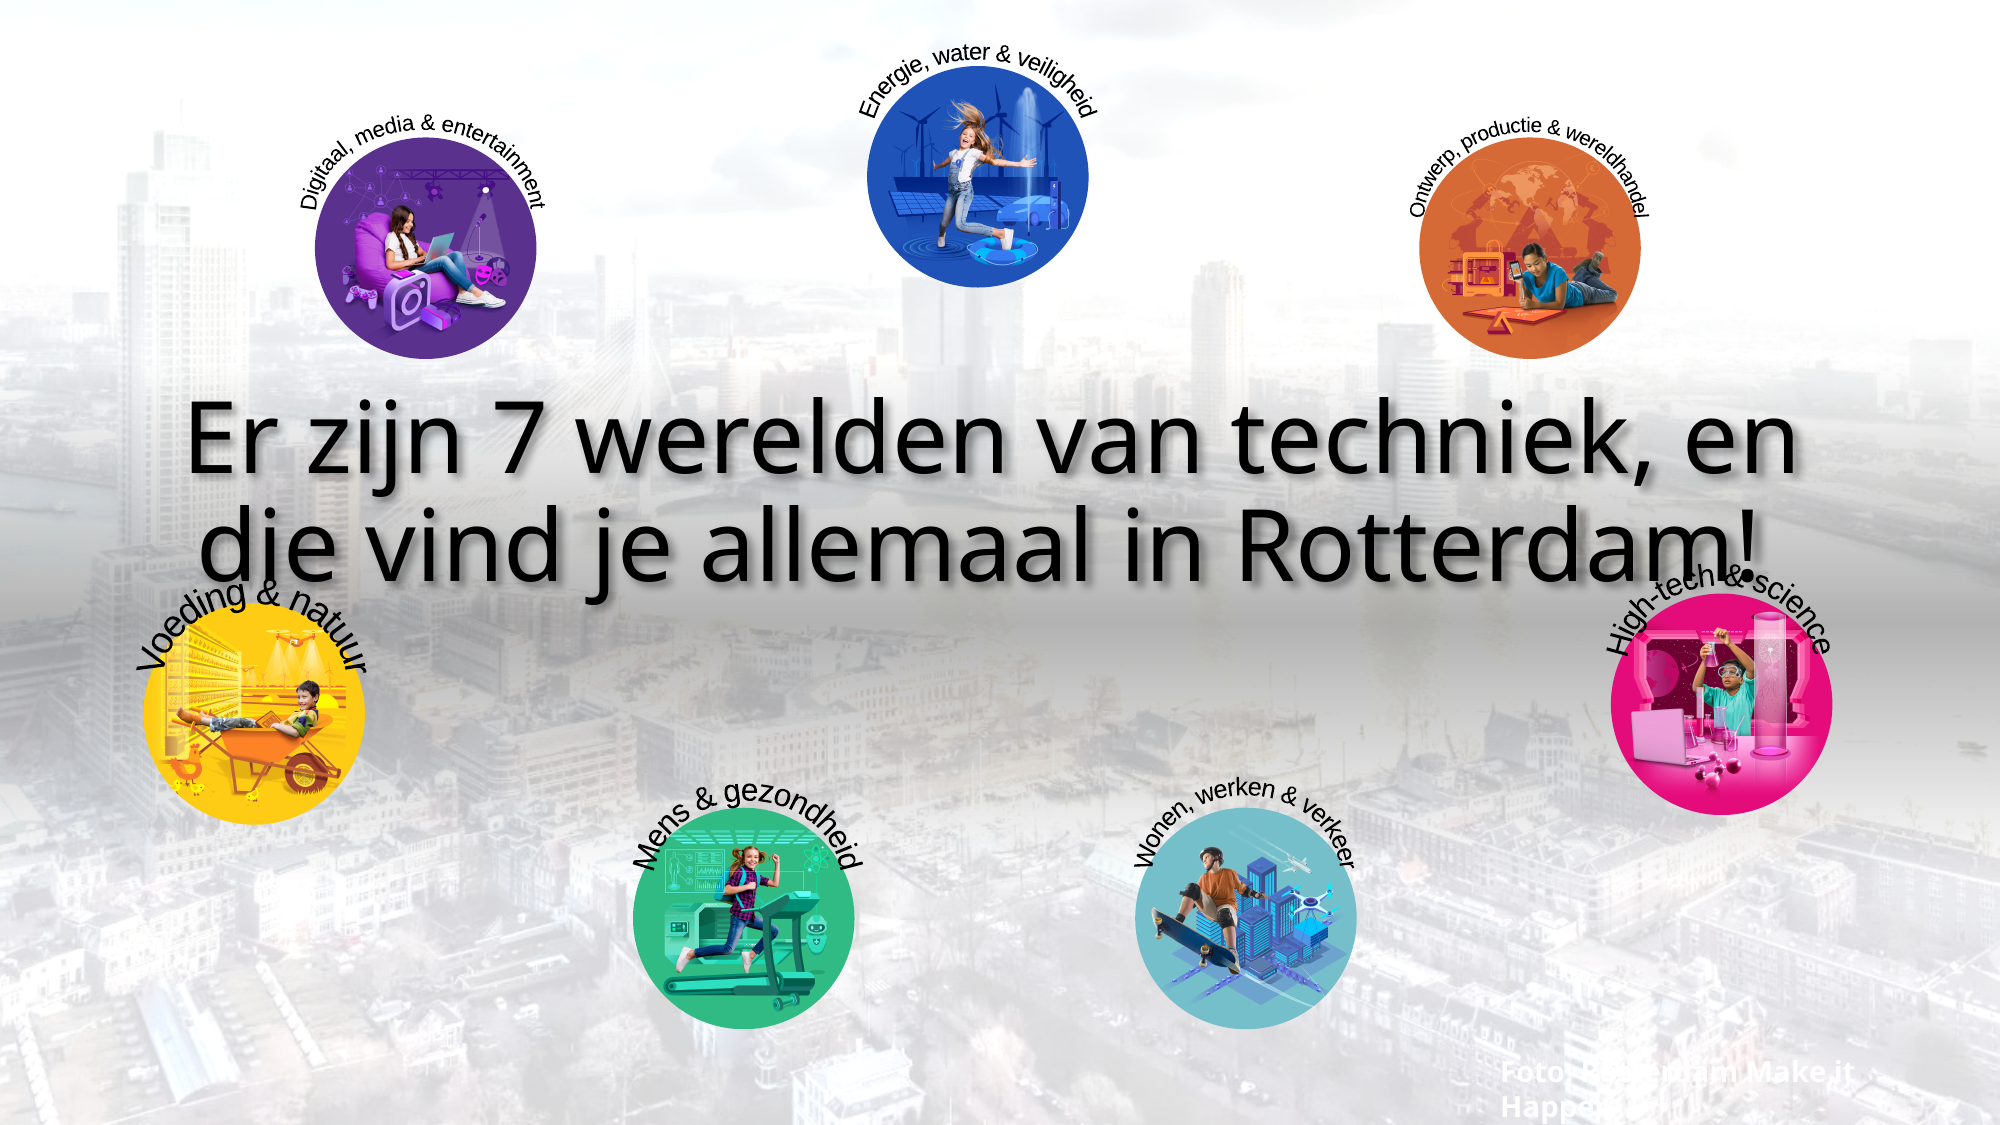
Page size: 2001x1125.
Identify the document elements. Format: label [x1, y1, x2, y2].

text_box [309, 123, 537, 360]
text_box [1417, 125, 1642, 360]
text_box [142, 593, 366, 826]
picture [0, 0, 2000, 1125]
text_box [1610, 576, 1833, 816]
text_box [1134, 786, 1358, 1030]
text_box [632, 791, 856, 1030]
text_box [866, 52, 1090, 289]
